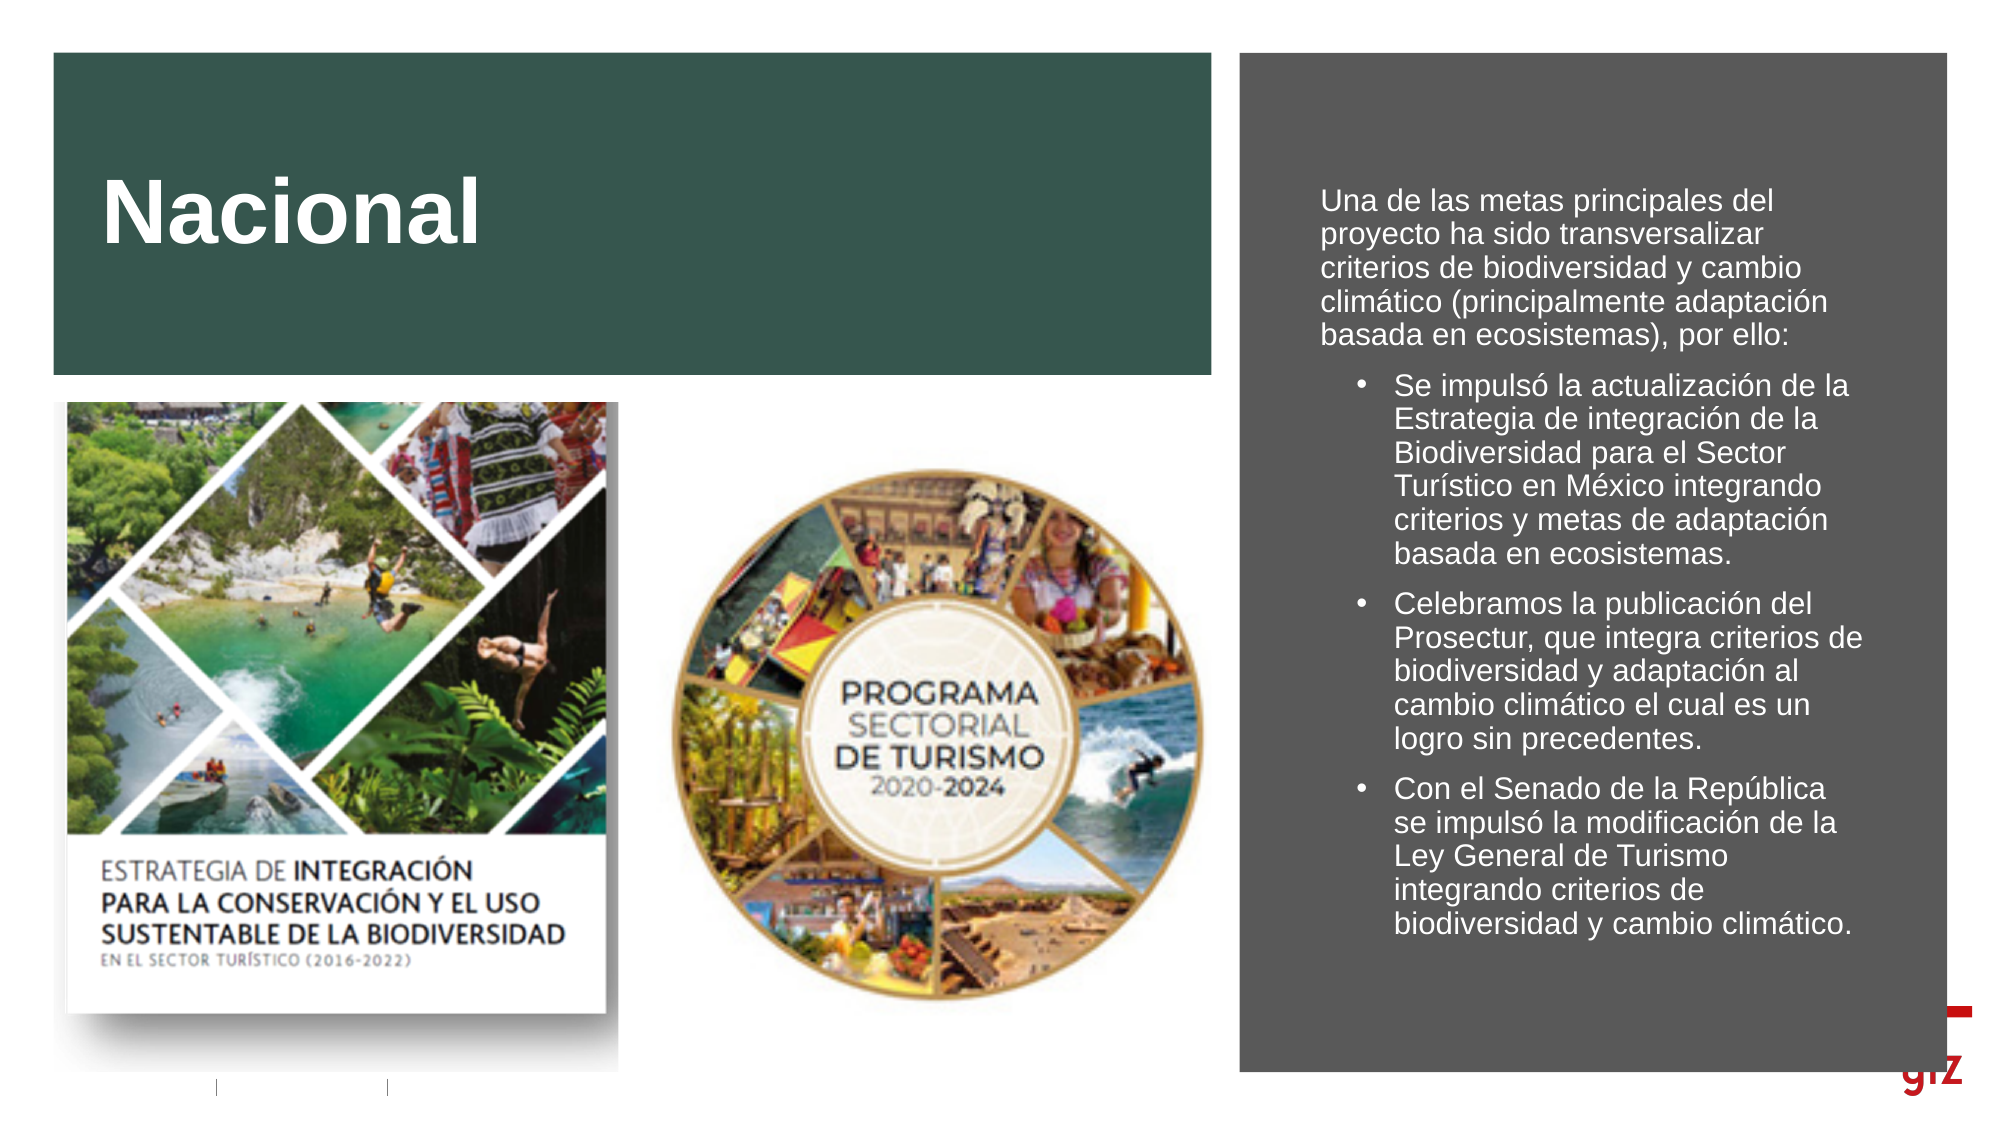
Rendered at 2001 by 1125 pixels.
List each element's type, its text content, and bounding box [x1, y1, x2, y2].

picture [1901, 1045, 1969, 1098]
text_box [1239, 52, 1948, 1073]
title Nacional [85, 80, 1168, 348]
text_box [53, 52, 1212, 375]
picture [53, 402, 619, 1073]
list Una de las metas principales del proyecto ha sido transversalizar criterios de biodiversidad y cambio climático (principalmente adaptación basada en ecosistemas), por ello: Se impulsó la actualización de la Estrategia de integración de la Biodiversidad para el Sector Turístico en México integrando criterios y metas de adaptación basada en ecosistemas. Celebramos la publicación del Prosectur, que integra criterios de biodiversidad y adaptación al cambio climático el cual es un logro sin precedentes. Con el Senado de la República se impulsó la modificación de la Ley General de Turismo integrando criterios de biodiversidad y cambio climático. [1305, 125, 1882, 1000]
picture [646, 402, 1212, 1073]
